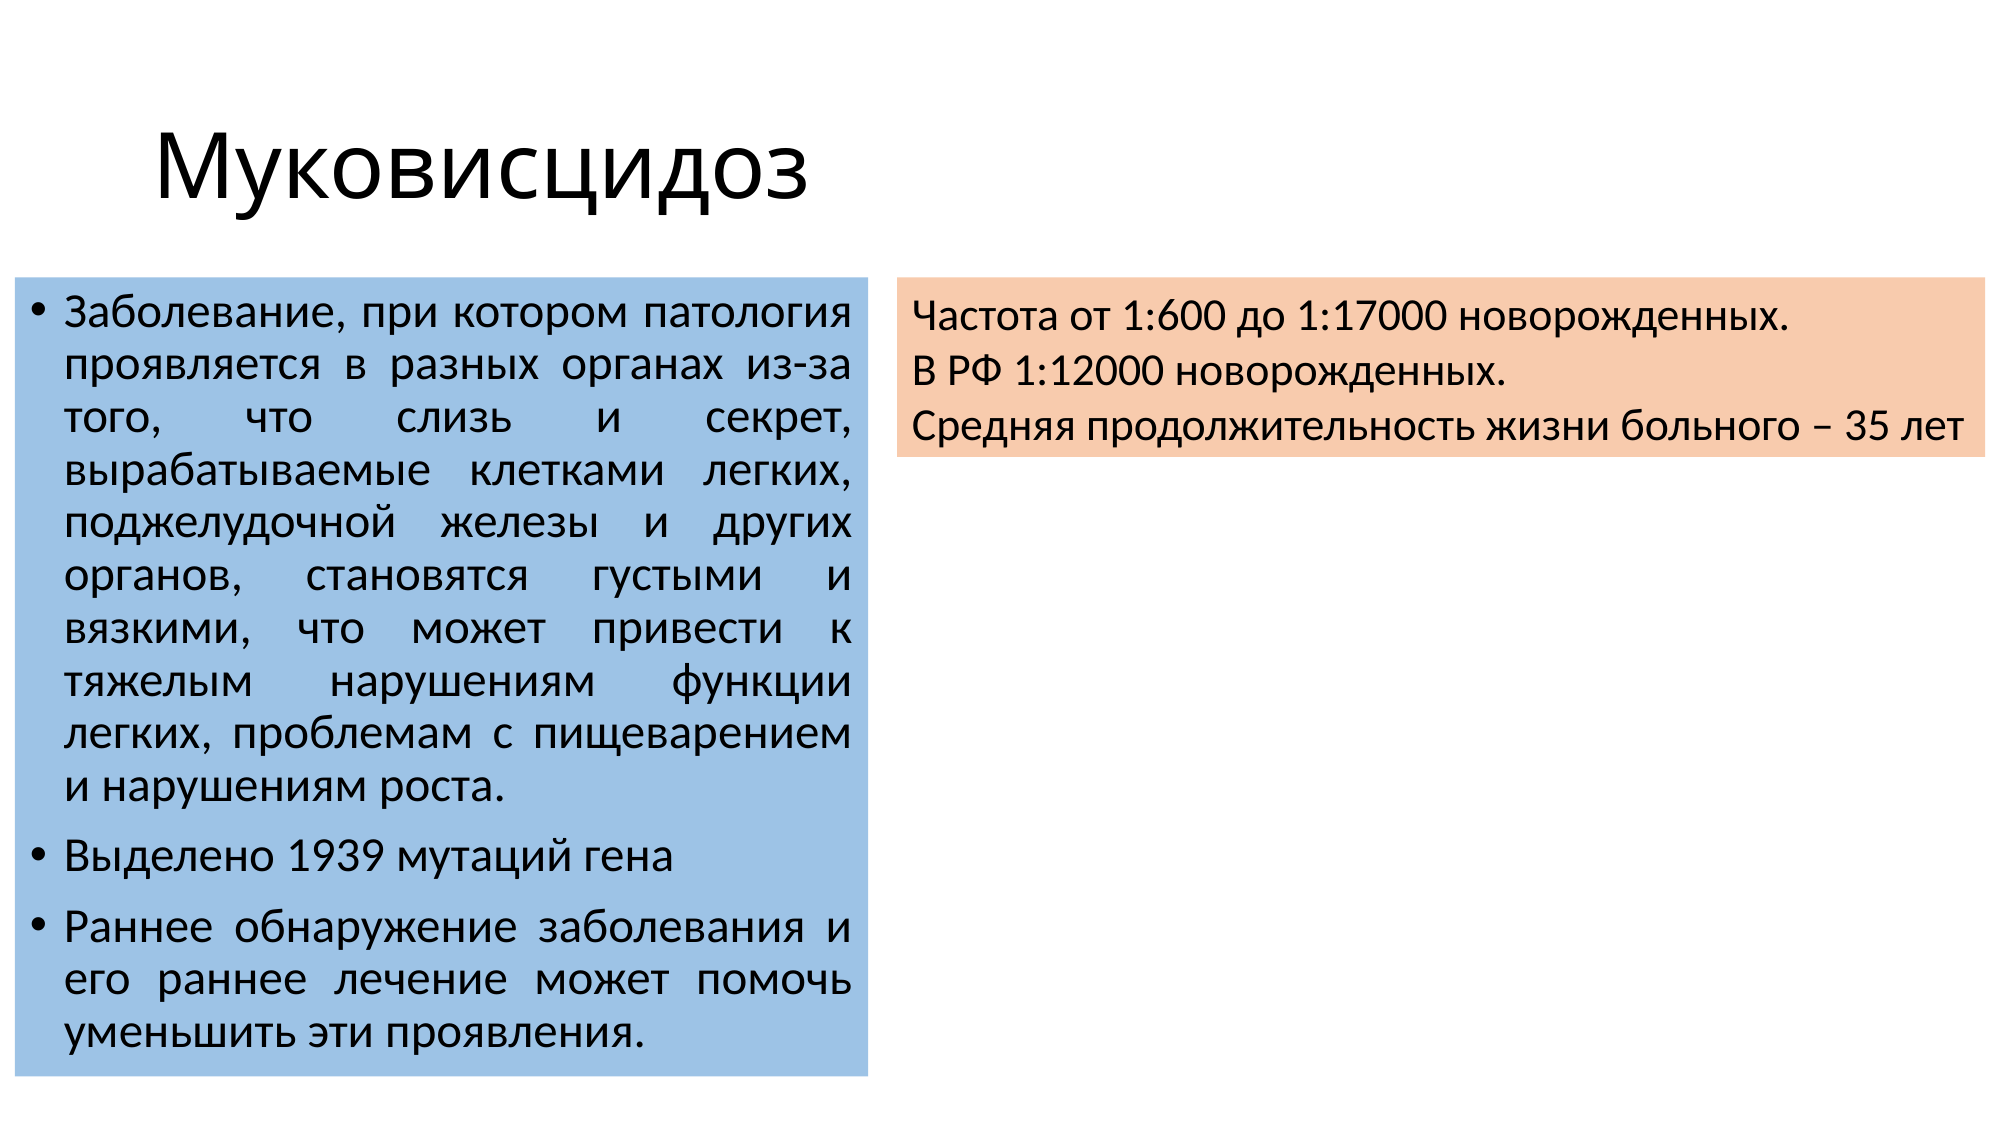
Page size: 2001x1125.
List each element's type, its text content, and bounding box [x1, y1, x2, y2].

title Муковисцидоз [137, 59, 1863, 278]
list Заболевание, при котором патология проявляется в разных органах из-за того, что слизь и секрет, вырабатываемые клетками легких, поджелудочной железы и других органов, становятся густыми и вязкими, что может привести к тяжелым нарушениям функции легких, проблемам с пищеварением и нарушениям роста. Выделено 1939 мутаций гена Раннее обнаружение заболевания и его раннее лечение может помочь уменьшить эти проявления. [14, 277, 869, 1077]
text_box Частота от 1:600 до 1:17000 новорожденных. В РФ 1:12000 новорожденных. Средняя продолжительность жизни больного – 35 лет [897, 277, 1986, 457]
